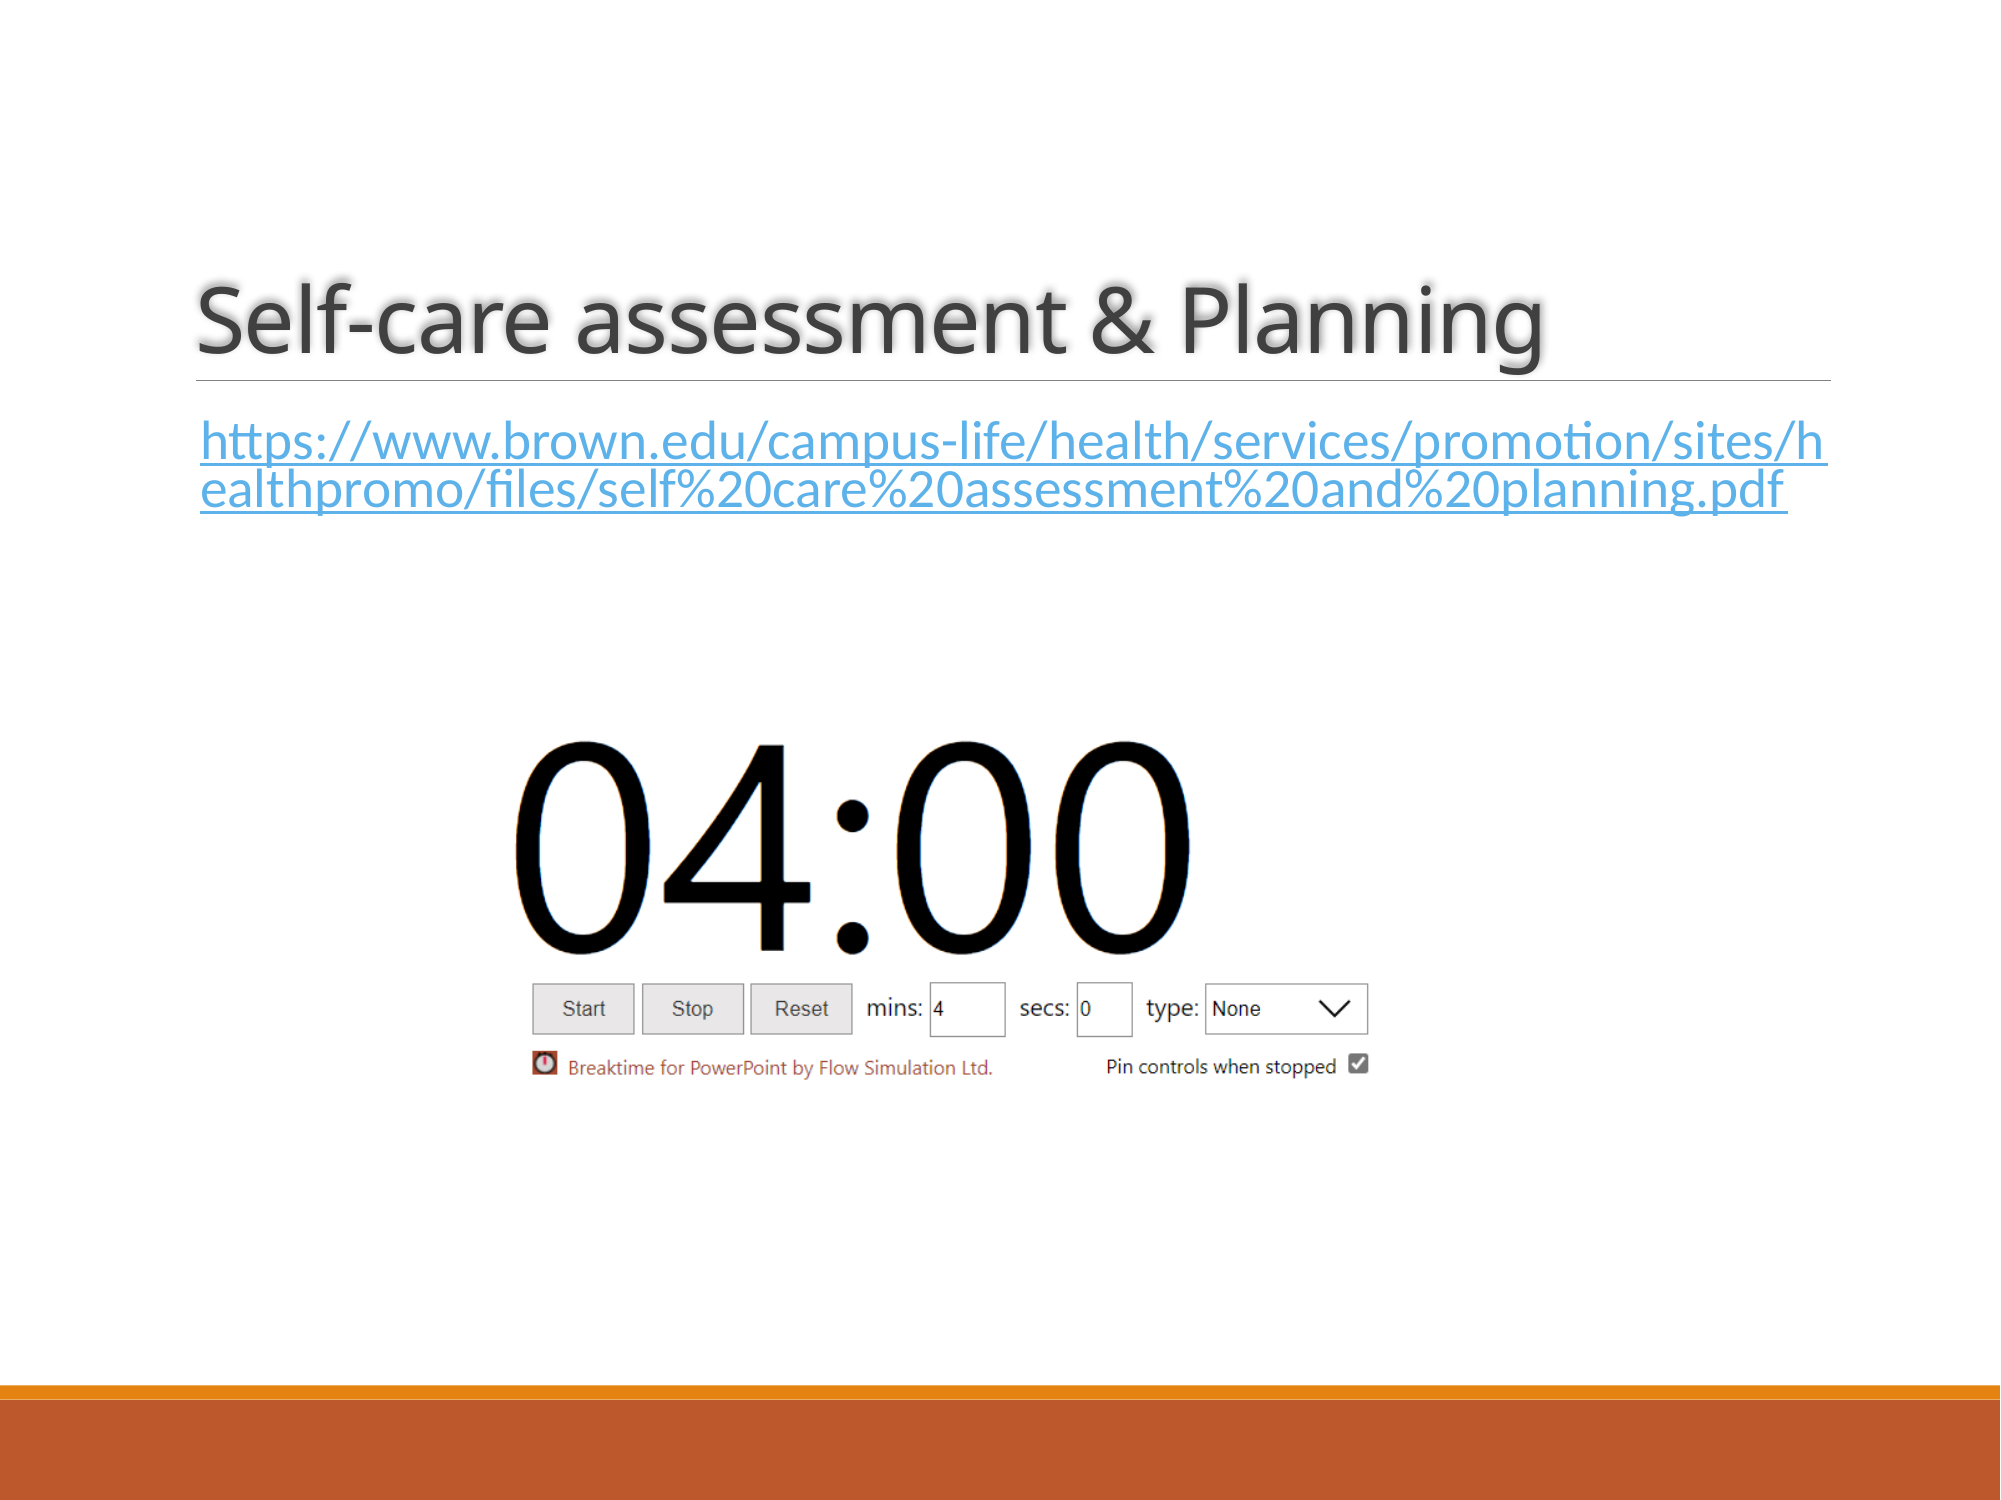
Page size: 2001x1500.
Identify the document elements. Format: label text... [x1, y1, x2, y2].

title Self-care assessment & Planning [180, 62, 1830, 380]
list https://www.brown.edu/campus-life/health/services/promotion/sites/healthpromo/files/self%20care%20assessment%20and%20planning.pdf [180, 403, 1830, 1284]
picture [474, 681, 1412, 1116]
